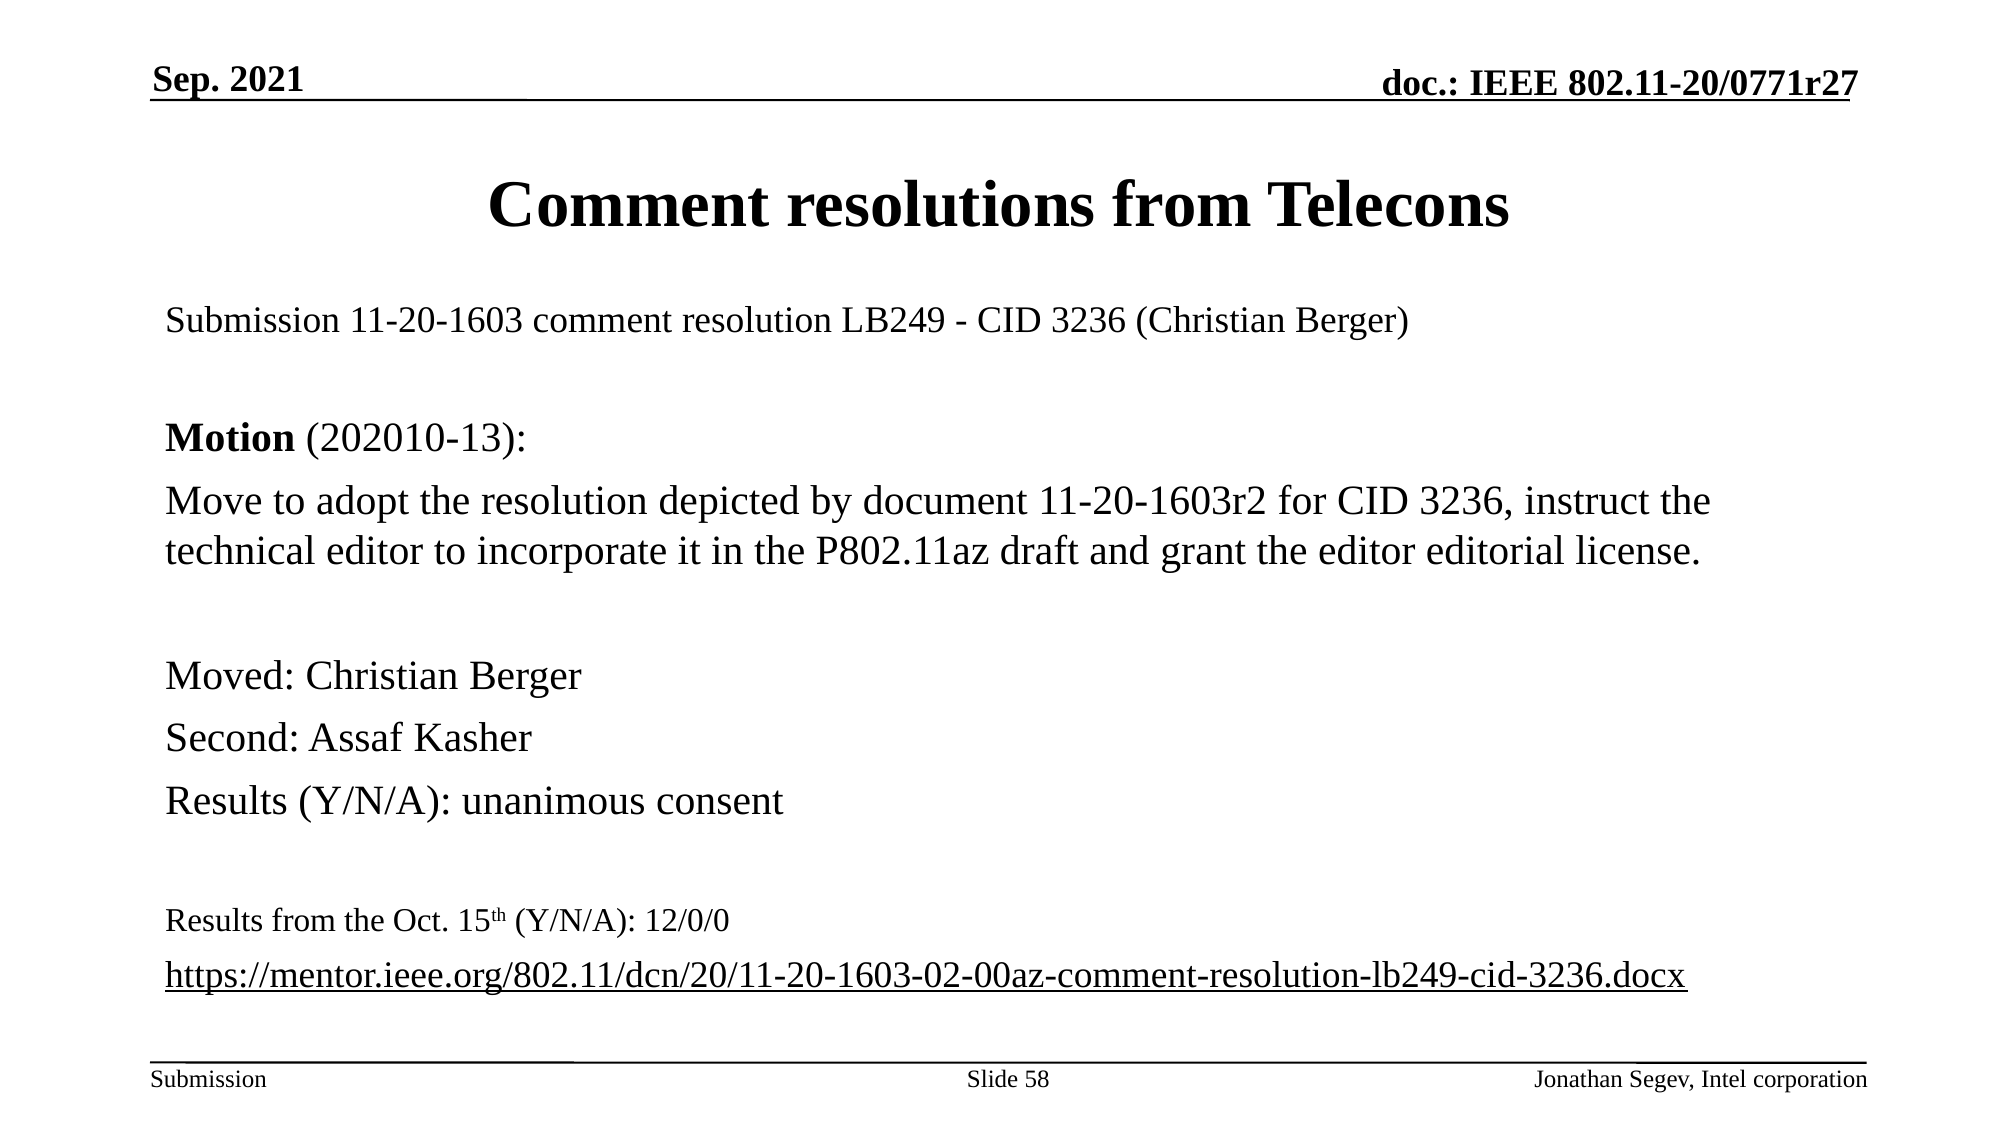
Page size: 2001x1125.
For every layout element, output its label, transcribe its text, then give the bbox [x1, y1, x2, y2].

footer Jonathan Segev, Intel corporation [1171, 1061, 1869, 1093]
title Comment resolutions from Telecons [149, 112, 1850, 286]
list Submission 11-20-1603 comment resolution LB249 - CID 3236 (Christian Berger) Motion (202010-13): Move to adopt the resolution depicted by document 11-20-1603r2 for CID 3236, instruct the technical editor to incorporate it in the P802.11az draft and grant the editor editorial license. Moved: Christian Berger Second: Assaf Kasher Results (Y/N/A): unanimous consent Results from the Oct. 15th (Y/N/A): 12/0/0 https://mentor.ieee.org/802.11/dcn/20/11-20-1603-02-00az-comment-resolution-lb249-cid-3236.docx [149, 286, 1850, 1000]
slide_number Slide 58 [950, 1061, 1067, 1123]
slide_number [152, 54, 563, 100]
